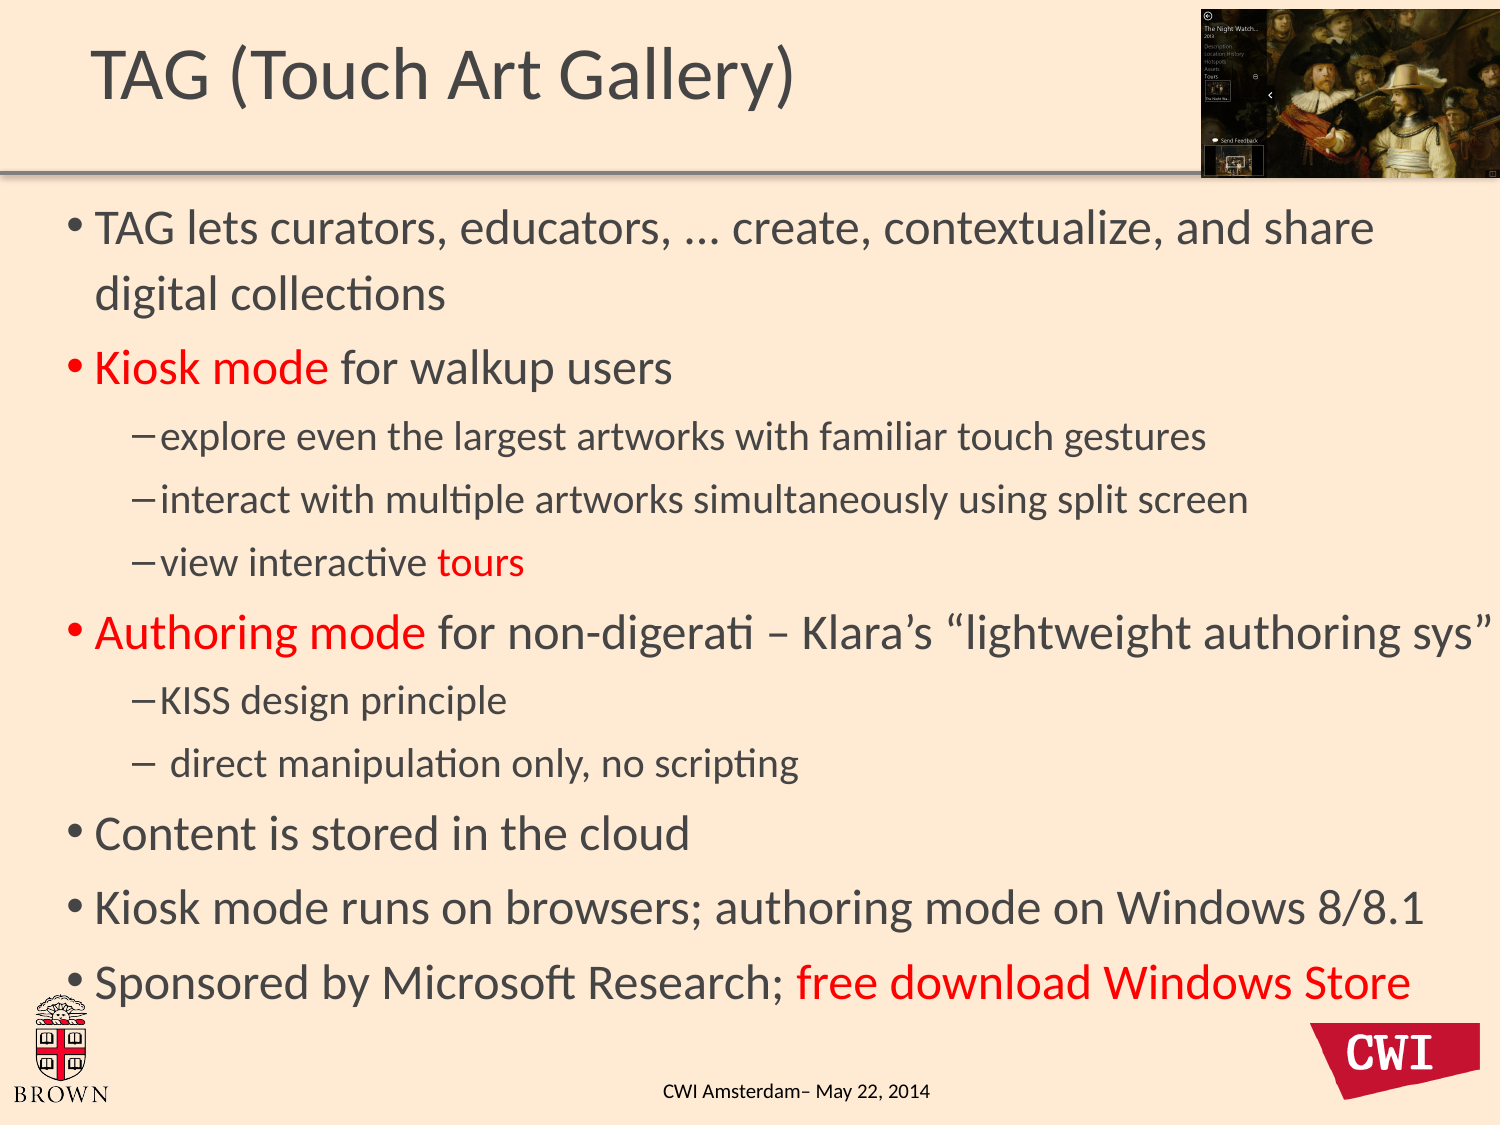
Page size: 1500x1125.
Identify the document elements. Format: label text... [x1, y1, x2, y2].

picture [10, 993, 110, 1104]
title TAG (Touch Art Gallery) [75, 9, 1199, 130]
list TAG lets curators, educators, ... create, contextualize, and share digital collections Kiosk mode for walkup users explore even the largest artworks with familiar touch gestures interact with multiple artworks simultaneously using split screen view interactive tours Authoring mode for non-digerati – Klara’s “lightweight authoring sys” KISS design principle direct manipulation only, no scripting Content is stored in the cloud Kiosk mode runs on browsers; authoring mode on Windows 8/8.1 Sponsored by Microsoft Research; free download Windows Store [51, 181, 1500, 1092]
picture [1201, 9, 1500, 178]
picture [1309, 1092, 1482, 1100]
